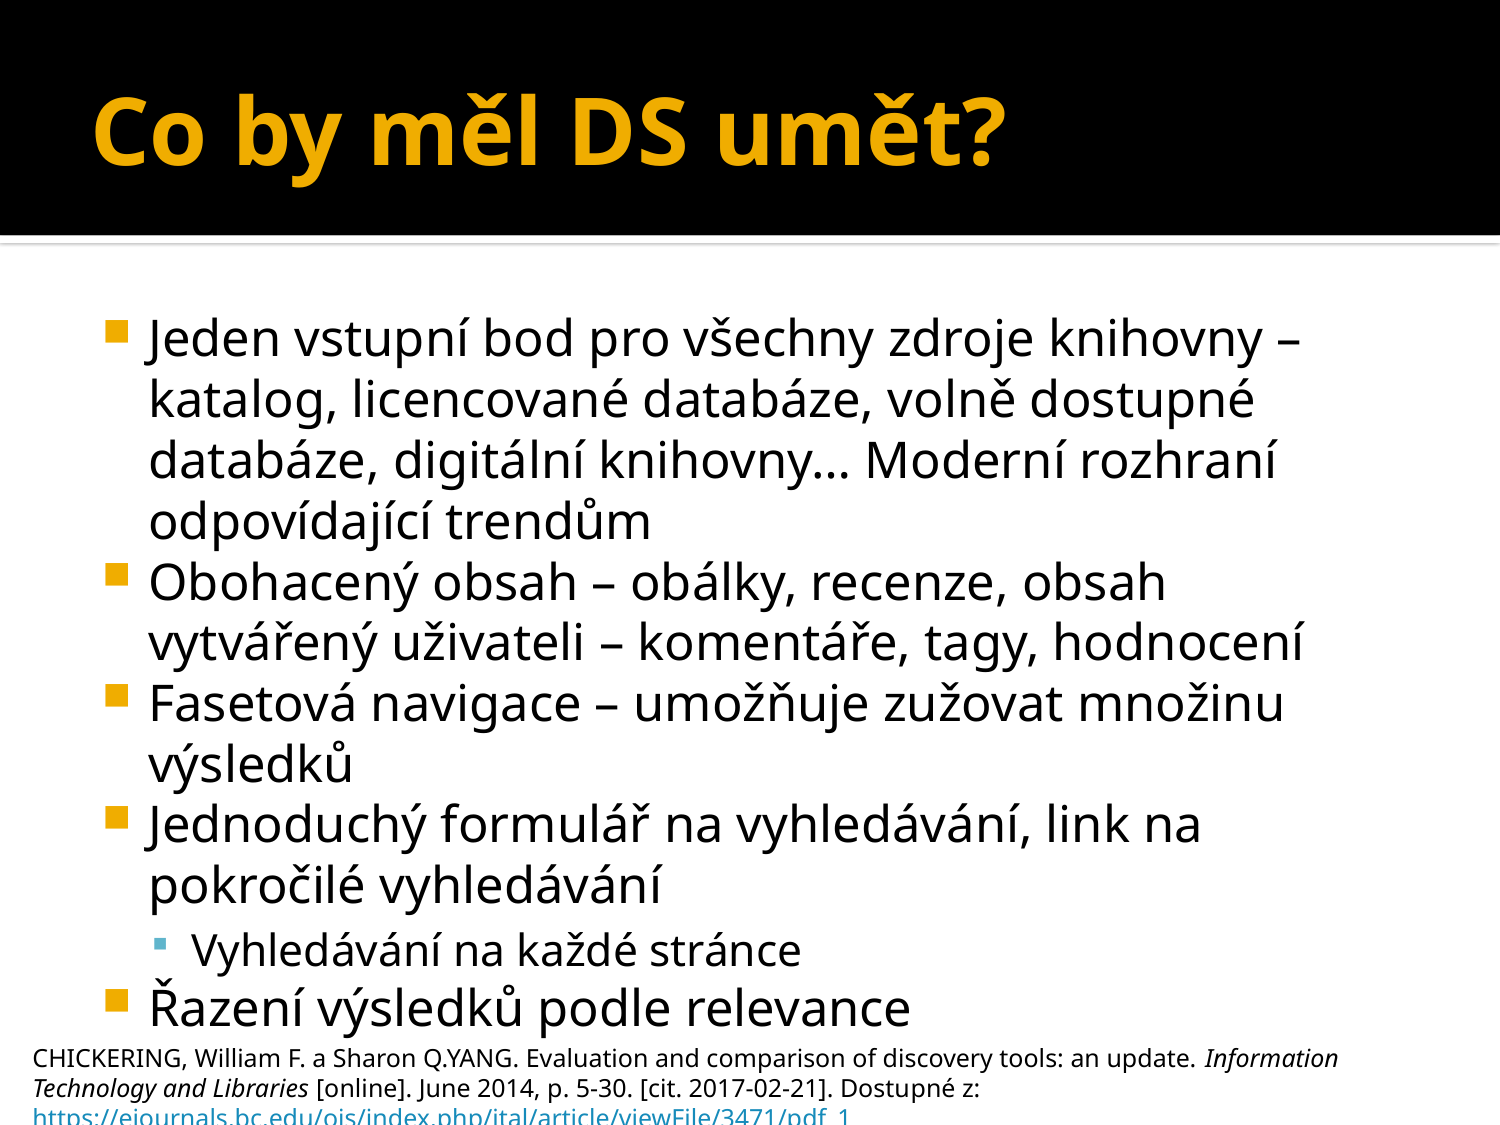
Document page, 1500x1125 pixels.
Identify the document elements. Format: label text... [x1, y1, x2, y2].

title Co by měl DS umět? [75, 25, 1425, 231]
list Jeden vstupní bod pro všechny zdroje knihovny – katalog, licencované databáze, volně dostupné databáze, digitální knihovny… Moderní rozhraní odpovídající trendům Obohacený obsah – obálky, recenze, obsah vytvářený uživateli – komentáře, tagy, hodnocení Fasetová navigace – umožňuje zužovat množinu výsledků Jednoduchý formulář na vyhledávání, link na pokročilé vyhledávání Vyhledávání na každé stránce Řazení výsledků podle relevance [75, 291, 1425, 1034]
text_box CHICKERING, William F. a Sharon Q.YANG. Evaluation and comparison of discovery tools: an update. Information Technology and Libraries [online]. June 2014, p. 5-30. [cit. 2017-02-21]. Dostupné z: https://ejournals.bc.edu/ojs/index.php/ital/article/viewFile/3471/pdf_1 [17, 1034, 1471, 1125]
